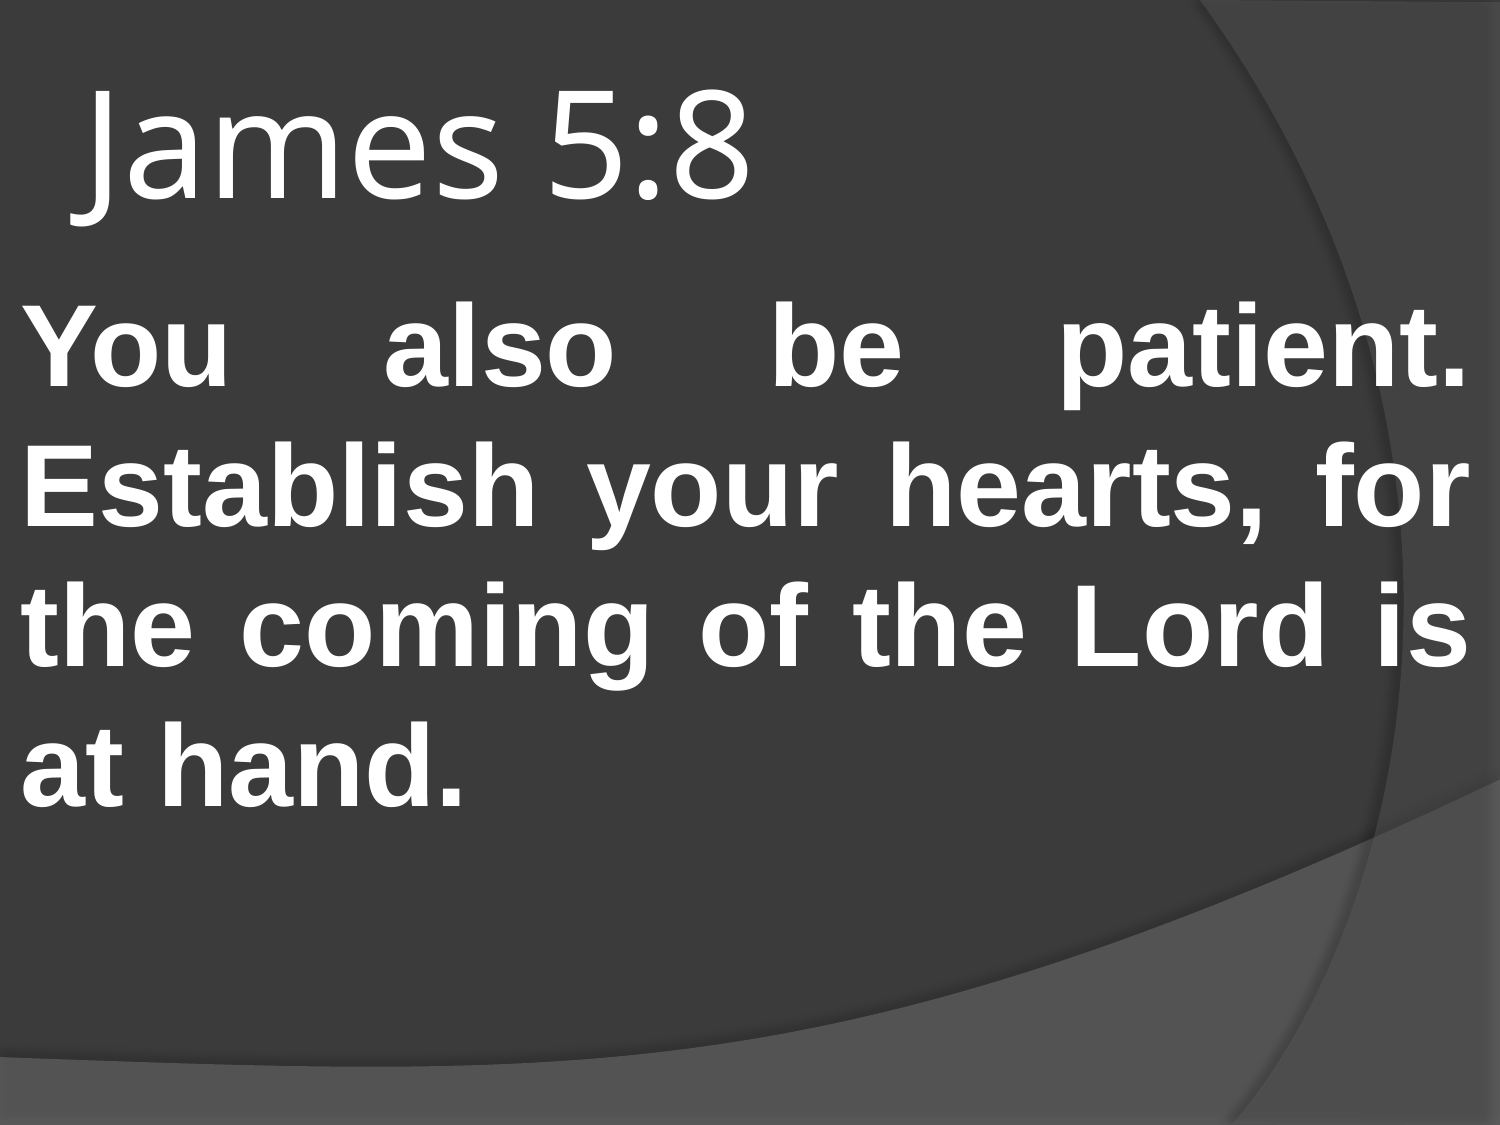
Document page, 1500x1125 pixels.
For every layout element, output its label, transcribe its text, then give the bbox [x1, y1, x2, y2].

list You also be patient. Establish your hearts, for the coming of the Lord is at hand. [0, 262, 1488, 1125]
title James 5:8 [75, 45, 1300, 233]
